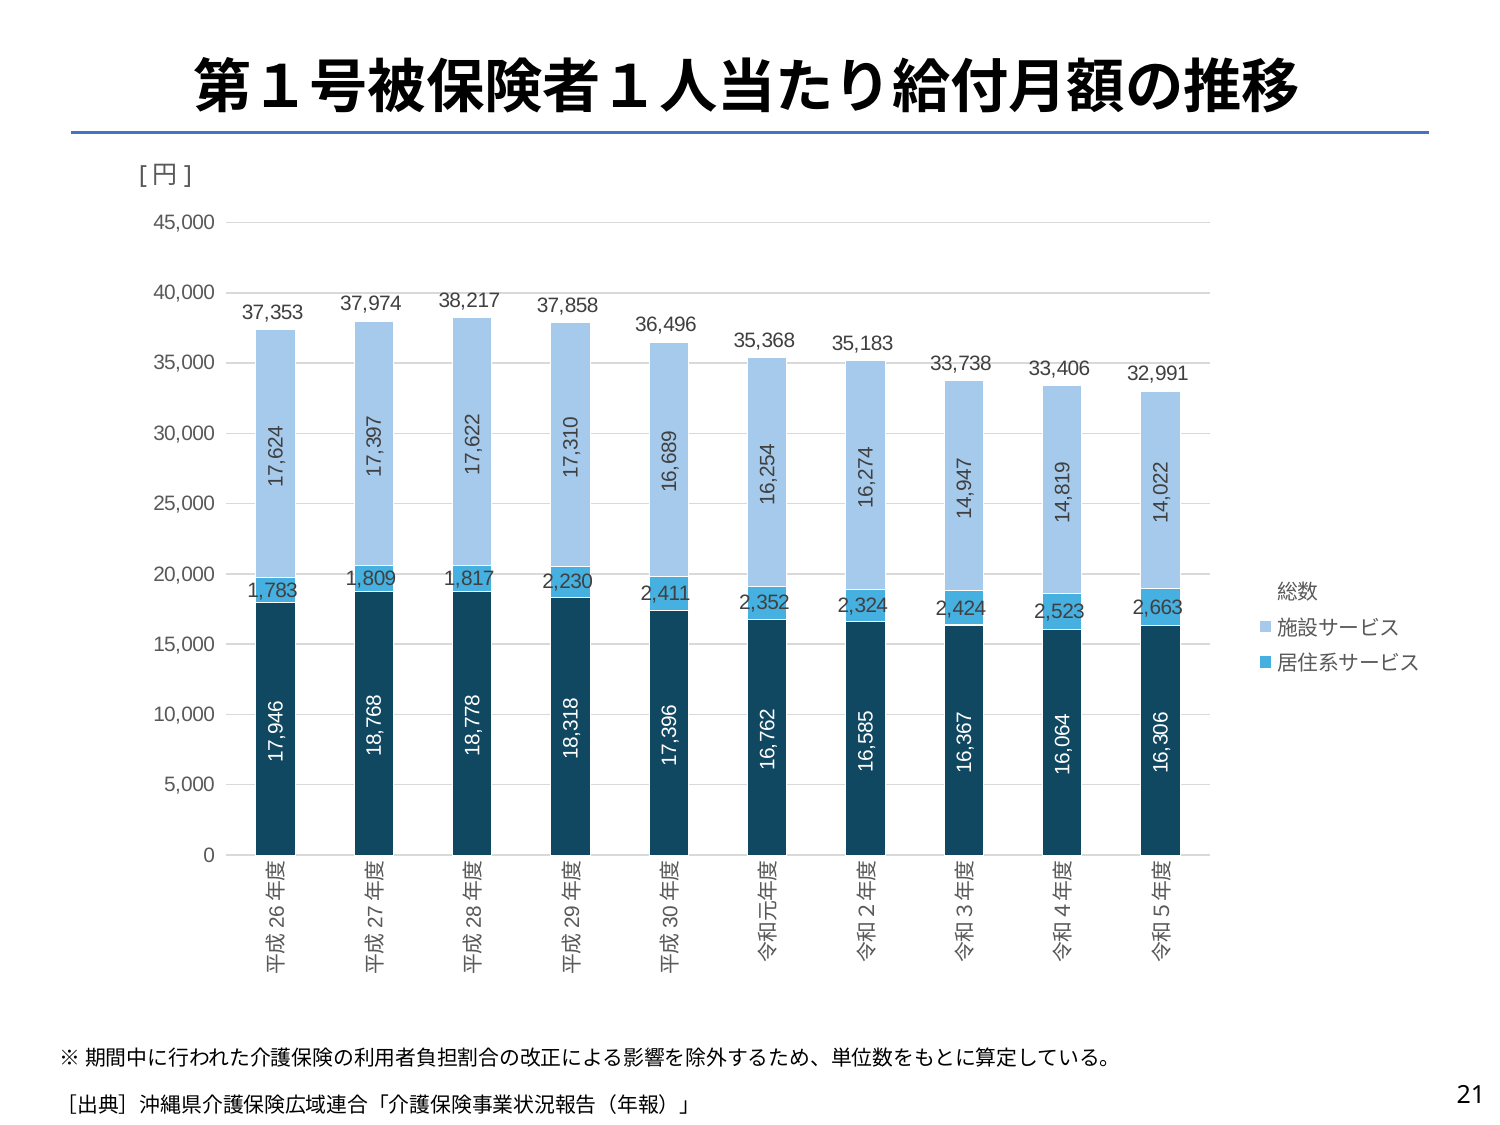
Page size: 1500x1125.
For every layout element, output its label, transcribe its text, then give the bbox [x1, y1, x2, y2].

text_box ［出典］沖縄県介護保険広域連合「介護保険事業状況報告（年報）」 [42, 1084, 1256, 1125]
text_box [円] [124, 151, 207, 181]
chart [81, 181, 1440, 1072]
text_box ※期間中に行われた介護保険の利用者負担割合の改正による影響を除外するため、単位数をもとに算定している。 [44, 1037, 1450, 1077]
text_box 第１号被保険者１人当たり給付月額の推移 [53, 29, 1440, 148]
slide_number 21 [1162, 1065, 1500, 1125]
